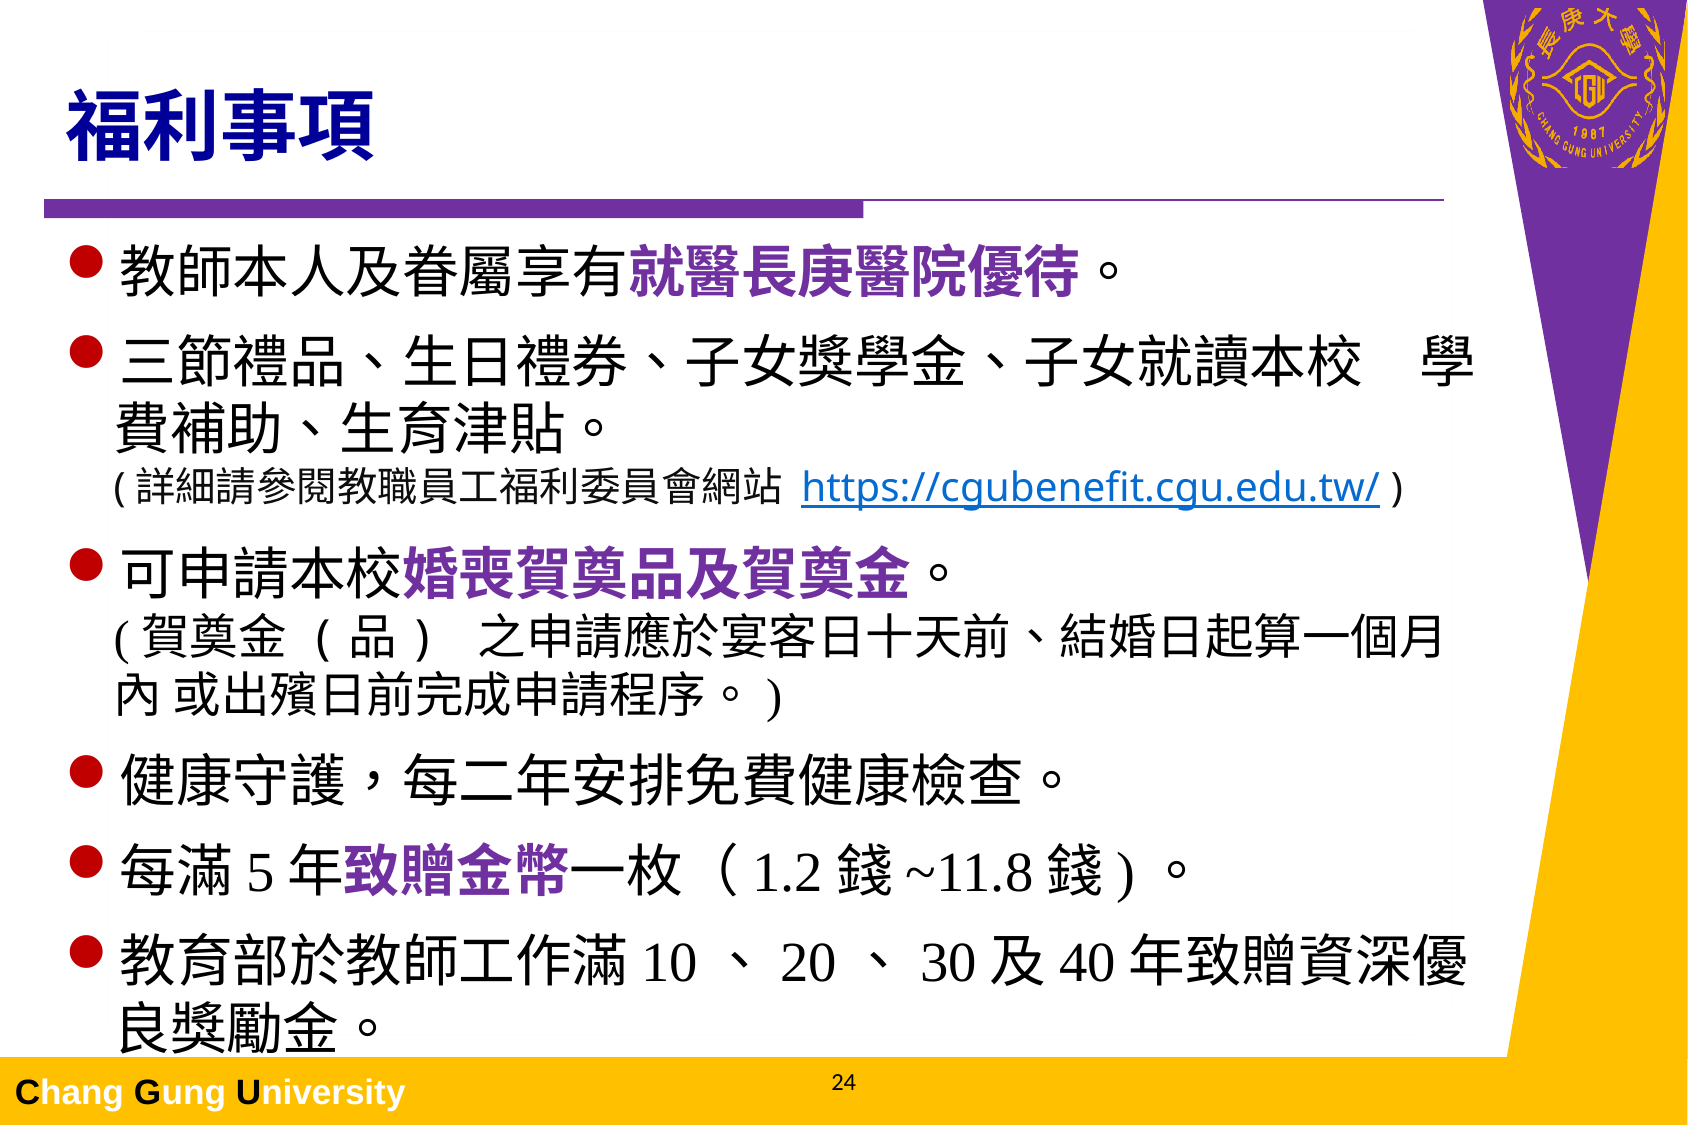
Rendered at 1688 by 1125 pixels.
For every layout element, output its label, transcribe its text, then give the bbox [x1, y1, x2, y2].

list 教師本人及眷屬享有就醫長庚醫院優待。 三節禮品、生日禮券、子女獎學金、子女就讀本校 學費補助、生育津貼。 (詳細請參閱教職員工福利委員會網站 https://cgubenefit.cgu.edu.tw/ ) 可申請本校婚喪賀奠品及賀奠金。 (賀奠金 (品) 之申請應於宴客日十天前、結婚日起算一個月內 或出殯日前完成申請程序。) 健康守護，每二年安排免費健康檢查。 每滿5年致贈金幣一枚（1.2錢~11.8錢)。 教育部於教師工作滿10、20、30及40年致贈資深優良獎勵金。 [50, 228, 1512, 1071]
title 福利事項 [50, 42, 1451, 179]
slide_number 24 [669, 1060, 1019, 1102]
picture [1510, 8, 1665, 168]
